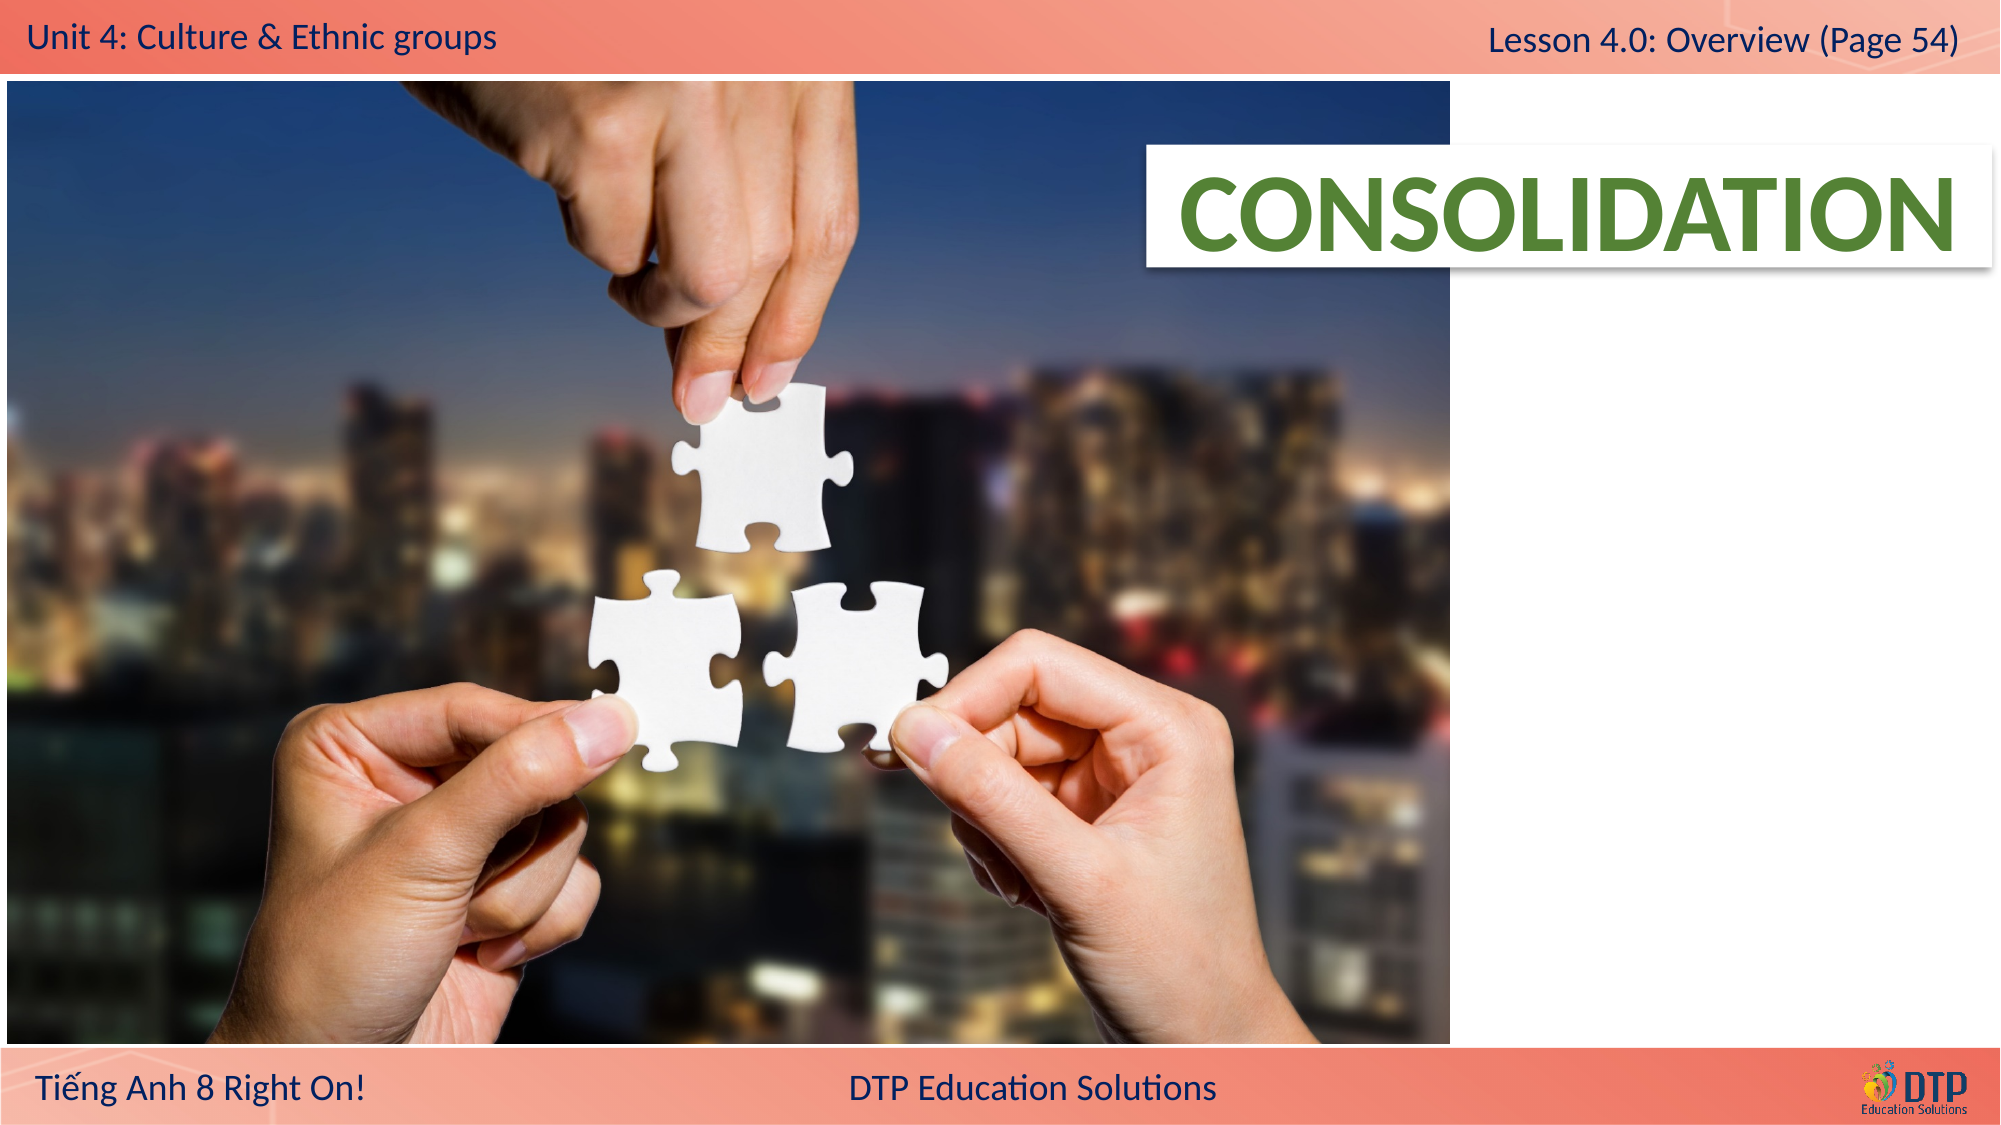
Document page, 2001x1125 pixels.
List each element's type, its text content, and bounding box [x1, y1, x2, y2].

picture [2, 1048, 1999, 1124]
picture [0, 0, 2000, 74]
text_box CONSOLIDATION [1450, 144, 1993, 268]
picture [7, 81, 1450, 1044]
